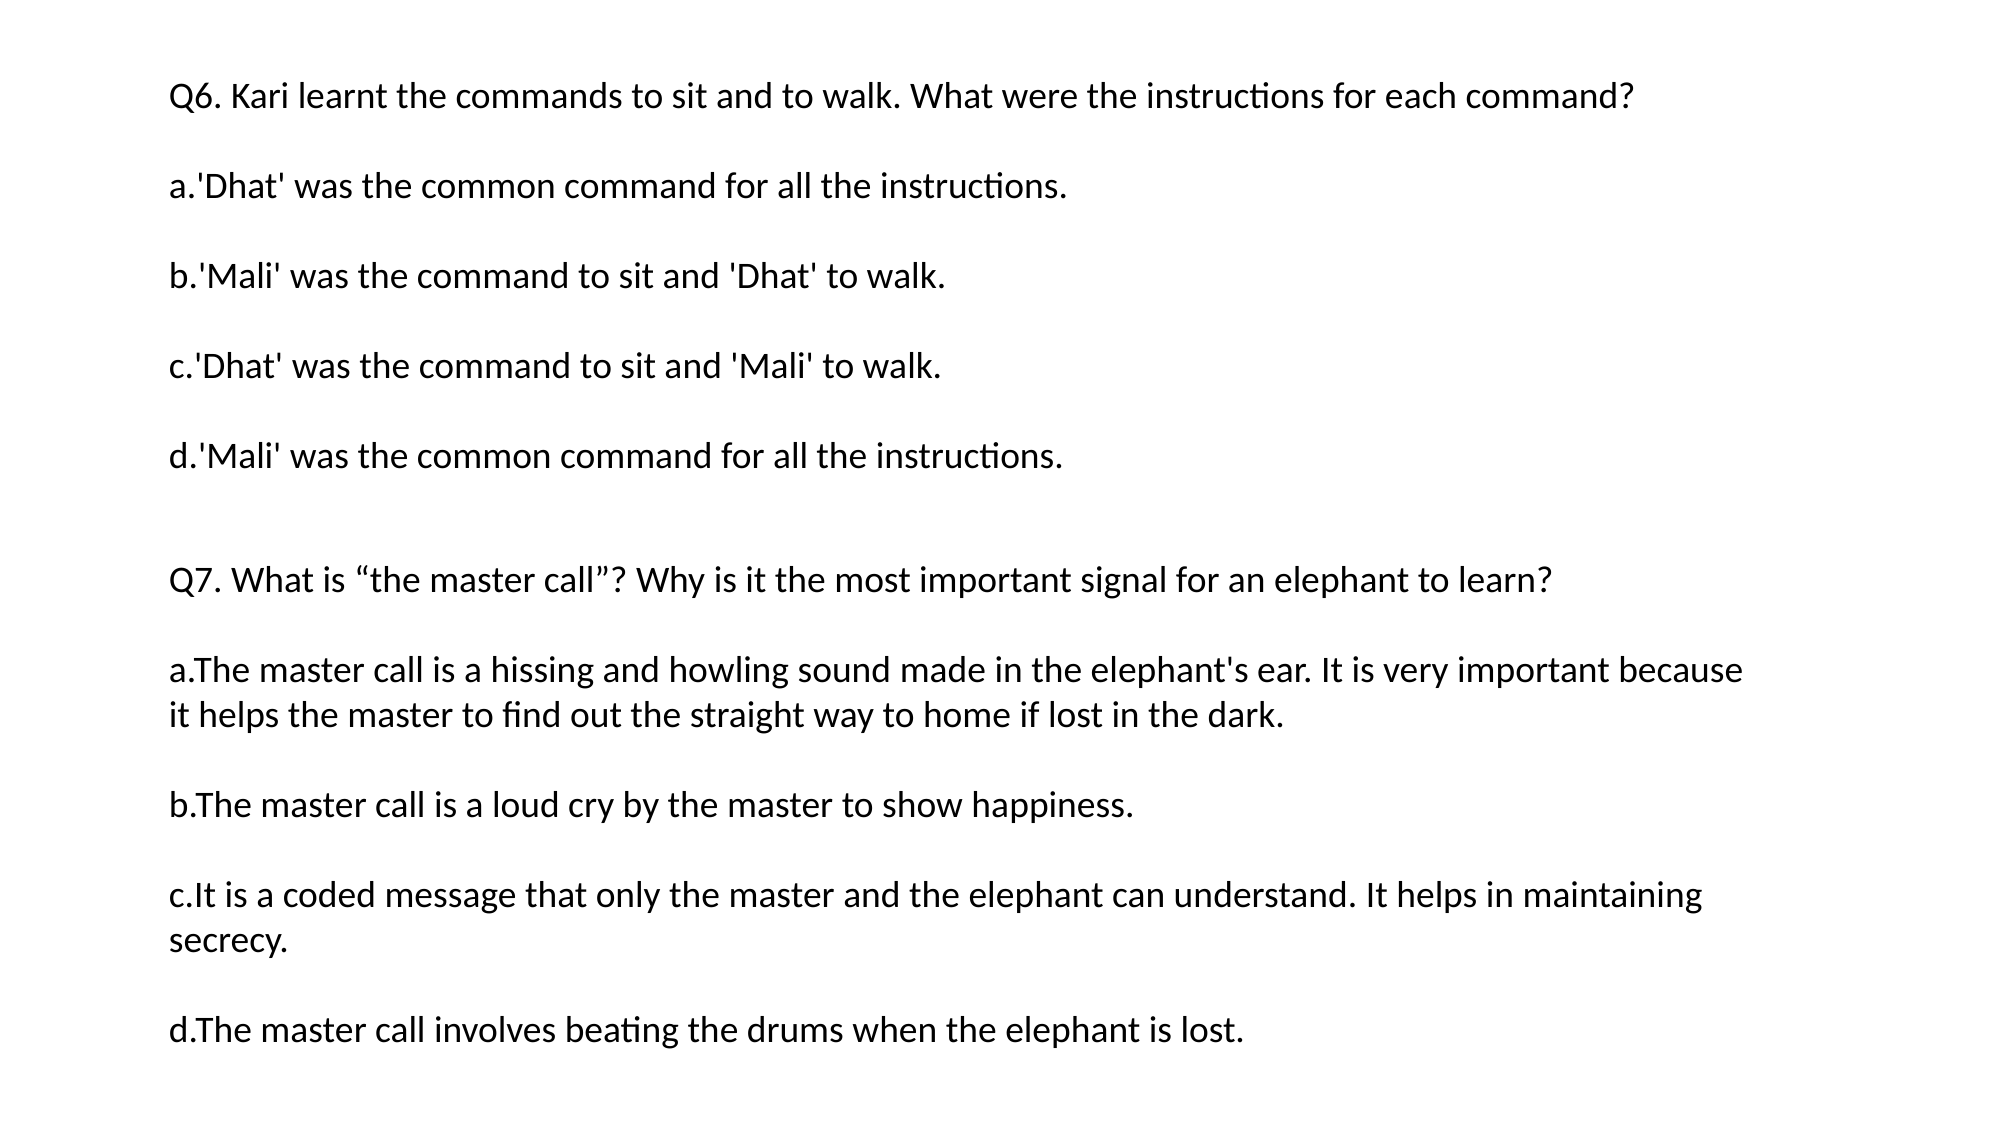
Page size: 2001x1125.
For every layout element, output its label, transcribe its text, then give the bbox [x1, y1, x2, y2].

text_box Q7. What is “the master call”? Why is it the most important signal for an elephant to learn? a.The master call is a hissing and howling sound made in the elephant's ear. It is very important because it helps the master to find out the straight way to home if lost in the dark. b.The master call is a loud cry by the master to show happiness. c.It is a coded message that only the master and the elephant can understand. It helps in maintaining secrecy. d.The master call involves beating the drums when the elephant is lost. [154, 547, 1789, 1057]
text_box Q6. Kari learnt the commands to sit and to walk. What were the instructions for each command? a.'Dhat' was the common command for all the instructions. b.'Mali' was the command to sit and 'Dhat' to walk. c.'Dhat' was the command to sit and 'Mali' to walk. d.'Mali' was the common command for all the instructions. [154, 63, 1953, 484]
